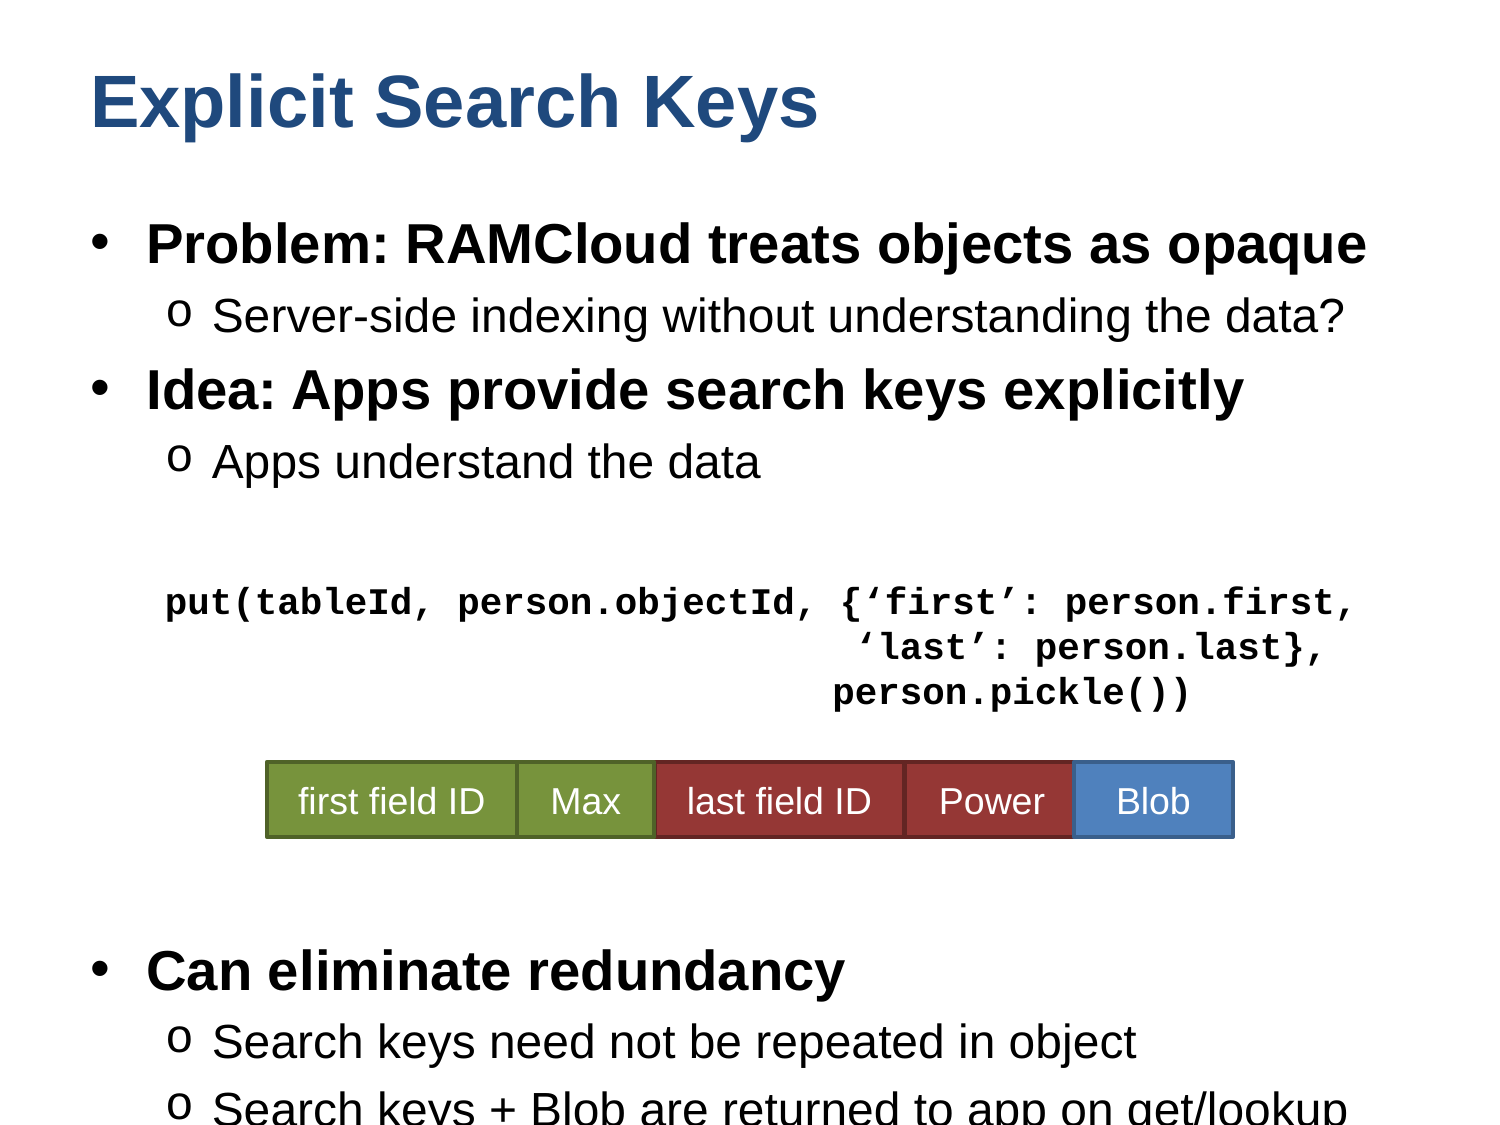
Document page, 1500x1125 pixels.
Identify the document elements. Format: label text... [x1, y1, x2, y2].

text_box put(tableId, person.objectId, {‘first’: person.first, ‘last’: person.last}, person.pickle()) [150, 569, 1400, 720]
title Explicit Search Keys [75, 45, 1425, 150]
text_box Blob [1072, 760, 1235, 839]
text_box Max [515, 760, 656, 839]
list Problem: RAMCloud treats objects as opaque Server-side indexing without understanding the data? Idea: Apps provide search keys explicitly Apps understand the data Can eliminate redundancy Search keys need not be repeated in object Search keys + Blob are returned to app on get/lookup [75, 200, 1425, 1075]
text_box last field ID [656, 760, 907, 839]
text_box first field ID [265, 760, 515, 839]
text_box Power [907, 760, 1072, 839]
